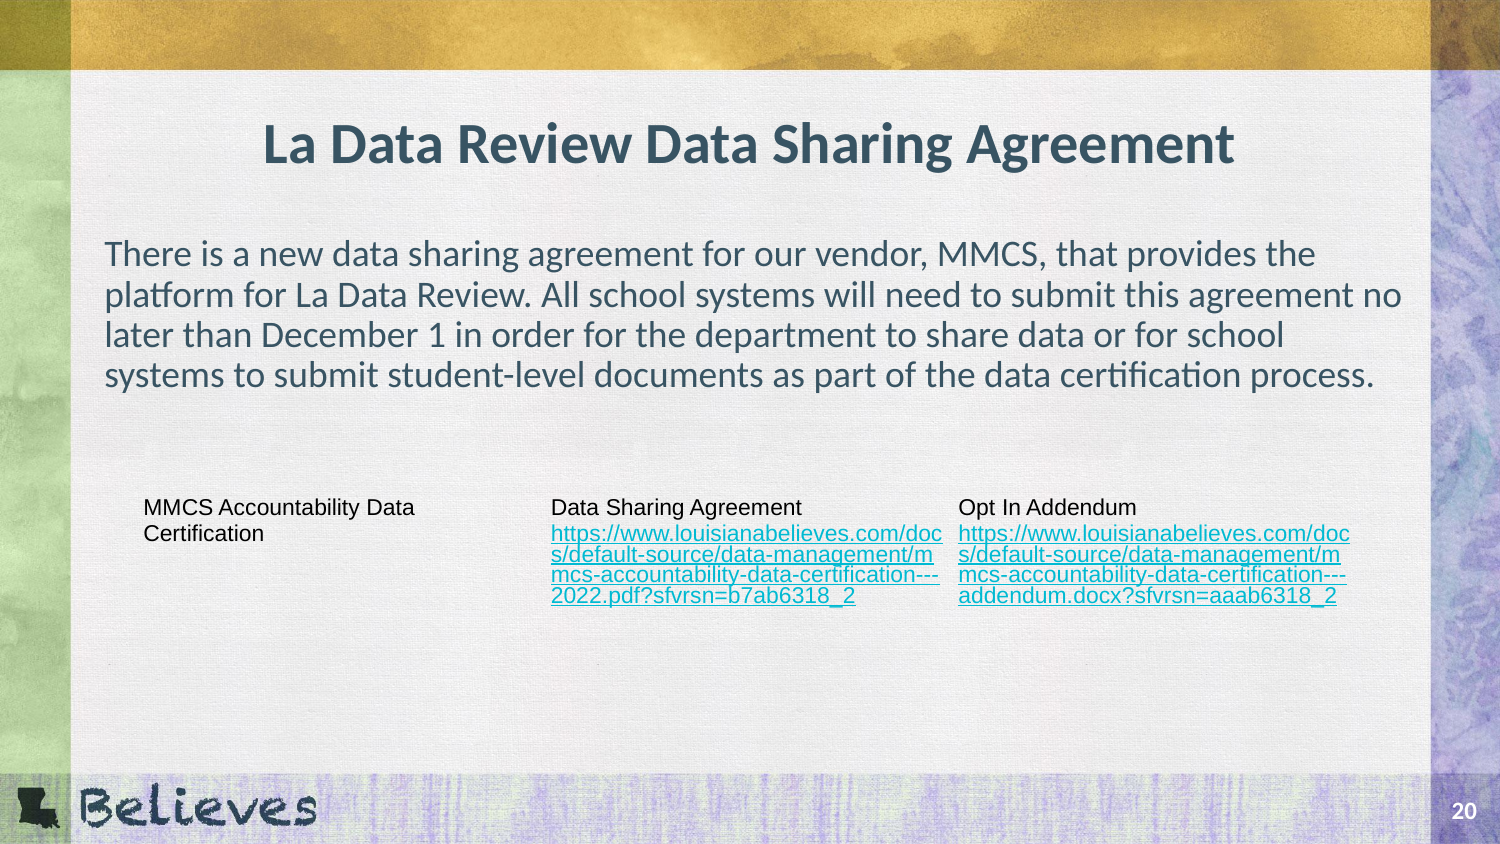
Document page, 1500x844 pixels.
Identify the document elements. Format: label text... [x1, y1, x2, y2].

table_header Data Sharing Agreement https://www.louisianabelieves.com/docs/default-source/data-management/mmcs-accountability-data-certification---2022.pdf?sfvrsn=b7ab6318_2 [546, 495, 954, 546]
picture [0, 0, 1500, 844]
table_header Opt In Addendum https://www.louisianabelieves.com/docs/default-source/data-management/mmcs-accountability-data-certification---addendum.docx?sfvrsn=aaab6318_2 [954, 495, 1361, 546]
list There is a new data sharing agreement for our vendor, MMCS, that provides the platform for La Data Review. All school systems will need to submit this agreement no later than December 1 in order for the department to share data or for school systems to submit student-level documents as part of the data certification process. [70, 219, 1430, 771]
table_header MMCS Accountability Data Certification [139, 495, 546, 546]
title La Data Review Data Sharing Agreement [70, 69, 1430, 219]
